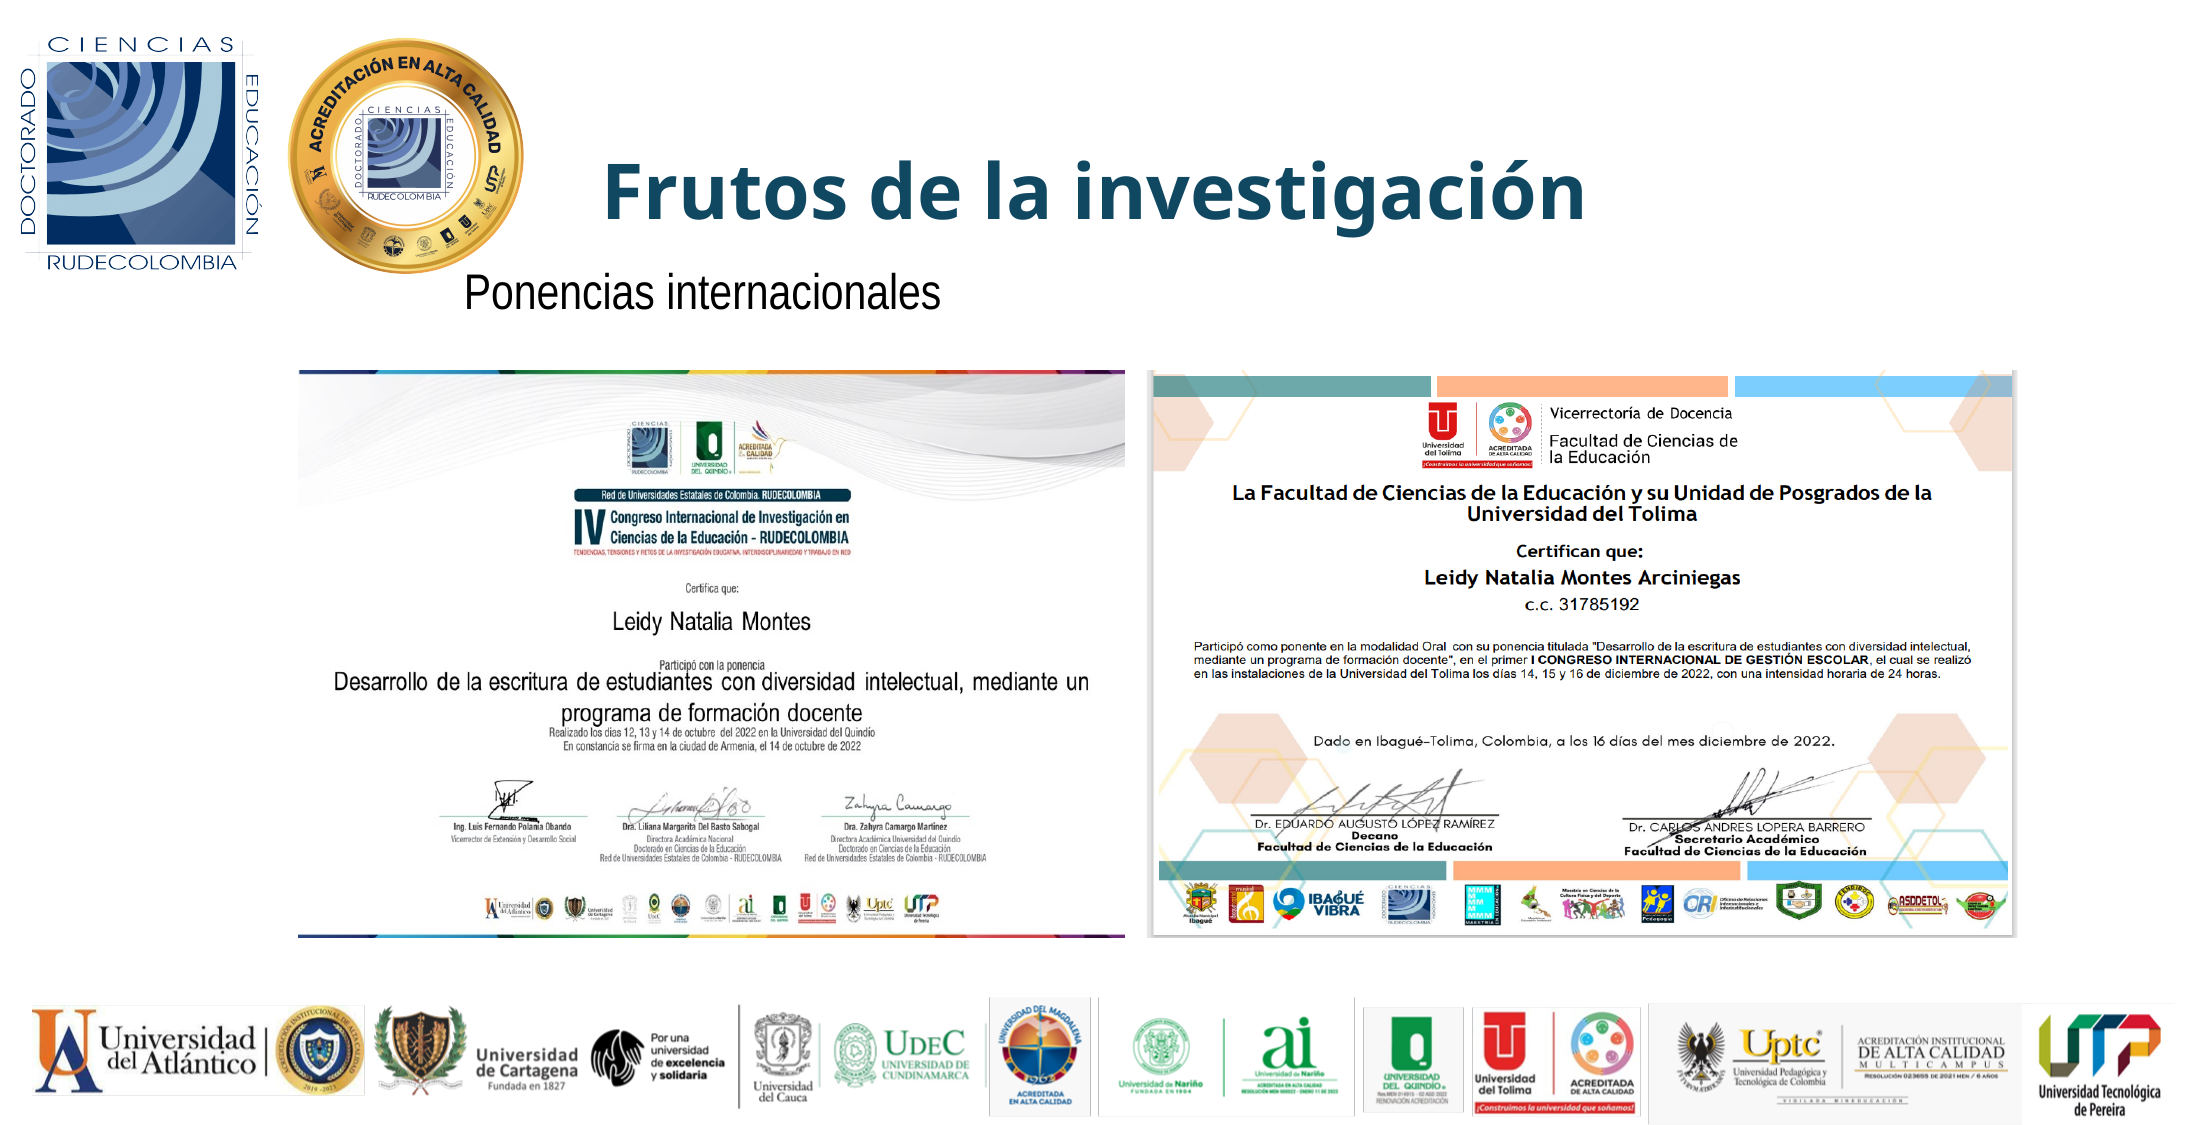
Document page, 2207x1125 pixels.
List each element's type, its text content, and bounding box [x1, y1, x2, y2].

list Ponencias internacionales [448, 258, 1032, 341]
picture [31, 996, 2175, 1125]
picture [286, 36, 525, 274]
picture [297, 370, 1125, 938]
title Frutos de la investigación [563, 137, 1627, 248]
picture [11, 36, 264, 274]
picture [1146, 370, 2018, 938]
